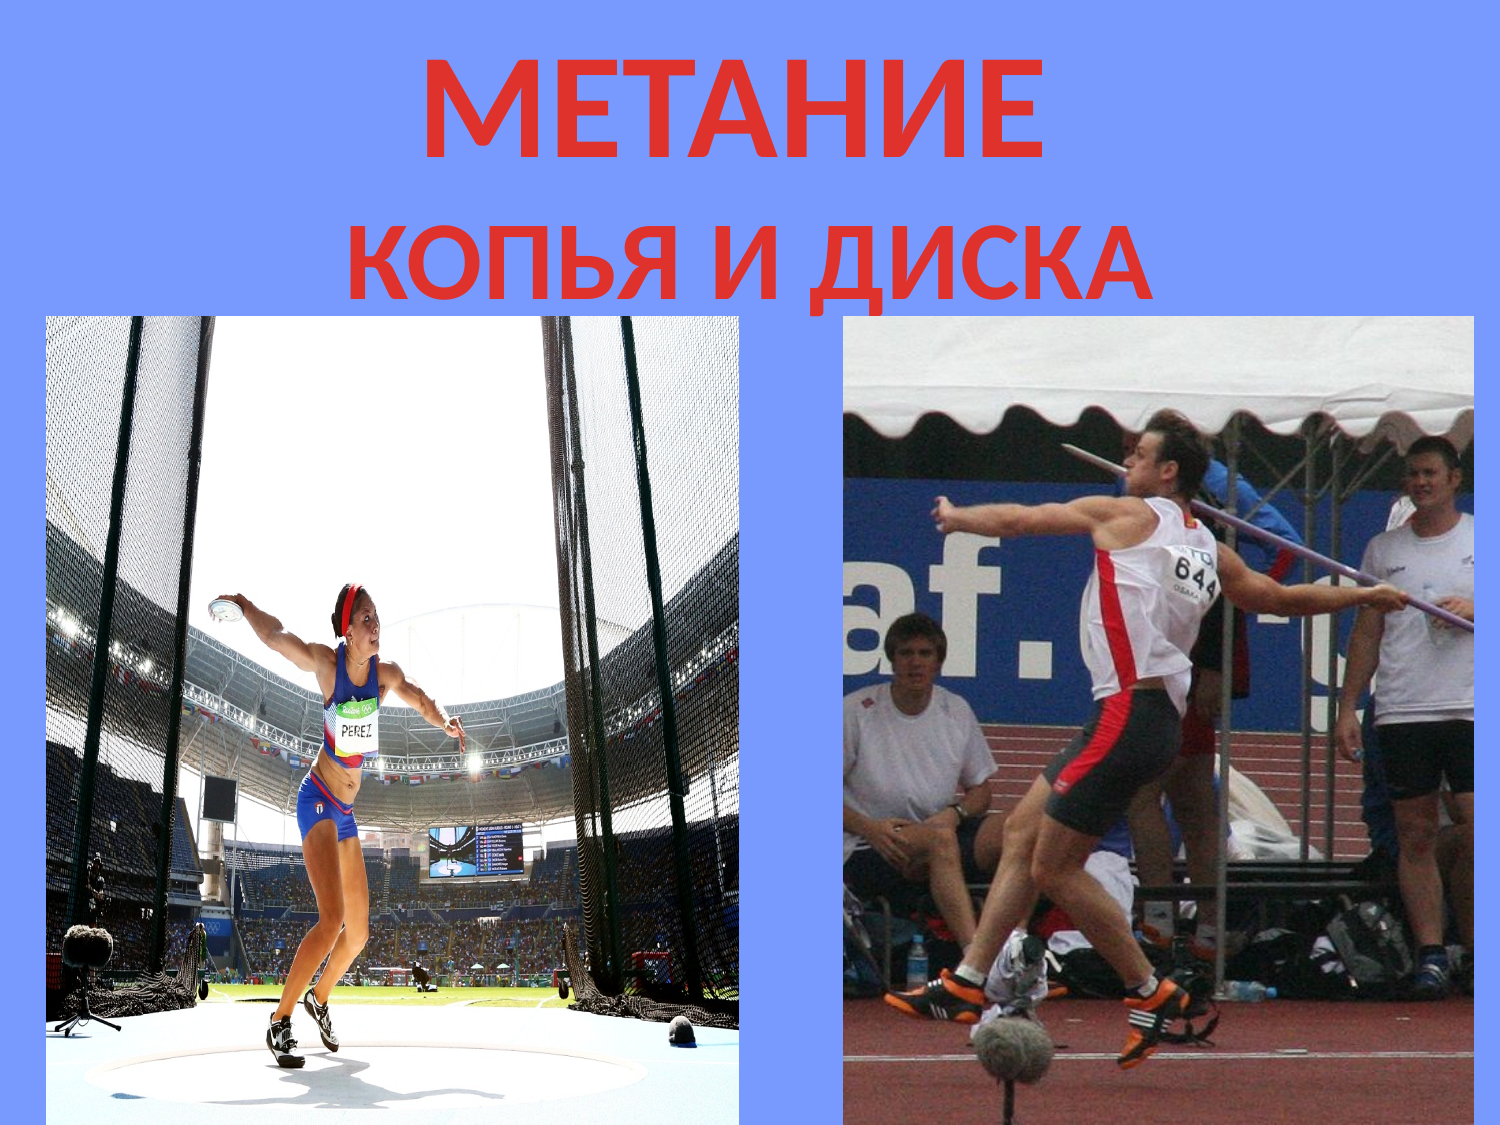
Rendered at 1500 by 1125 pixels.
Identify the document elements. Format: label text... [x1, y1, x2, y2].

text_box МЕТАНИЕ КОПЬЯ И ДИСКА [0, 0, 1500, 330]
picture [46, 316, 739, 1125]
picture [843, 316, 1474, 1125]
